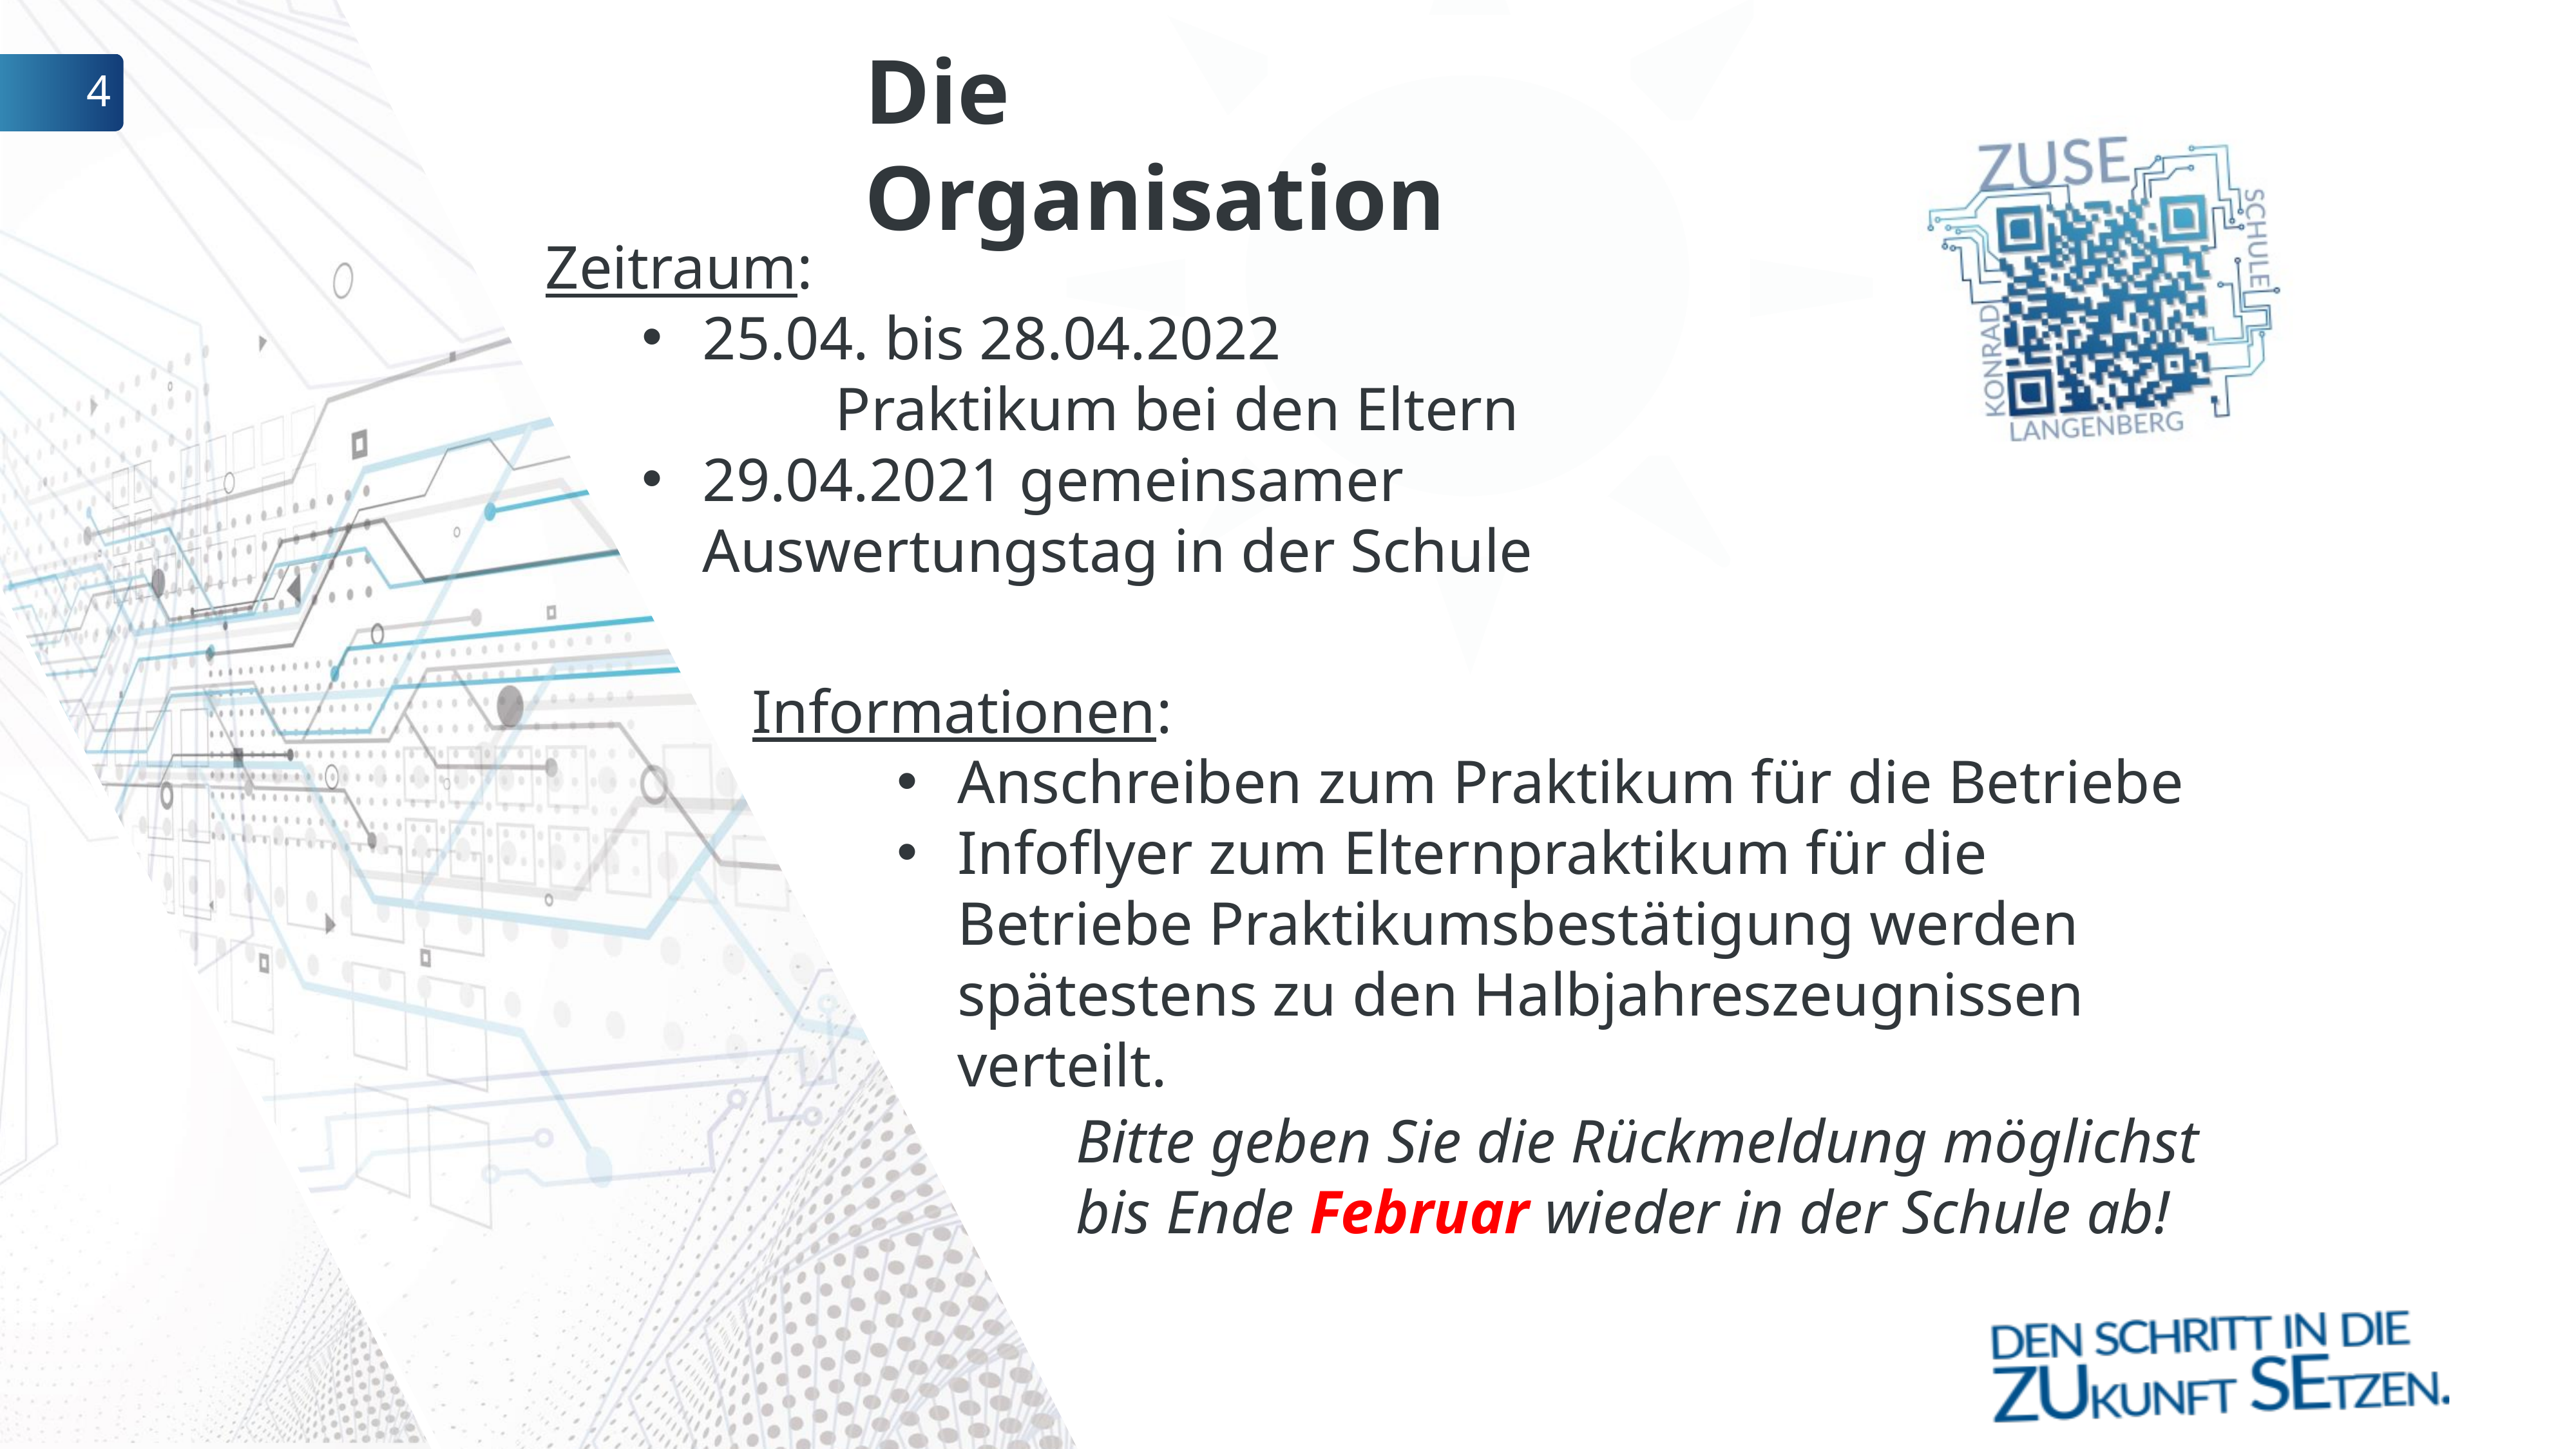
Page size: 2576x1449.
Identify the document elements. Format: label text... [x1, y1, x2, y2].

picture [1988, 1286, 2450, 1439]
picture [1917, 115, 2298, 497]
text_box Bitte geben Sie die Rückmeldung möglichst bis Ende Februar wieder in der Schule ab! [1078, 1099, 2273, 1321]
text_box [1078, 0, 1874, 676]
picture [0, 0, 1078, 1449]
text_box Informationen: Anschreiben zum Praktikum für die Betriebe Infoflyer zum Elternpraktikum für die Betriebe Praktikumsbestätigung werden spätestens zu den Halbjahreszeugnissen verteilt. [1078, 669, 2219, 1099]
